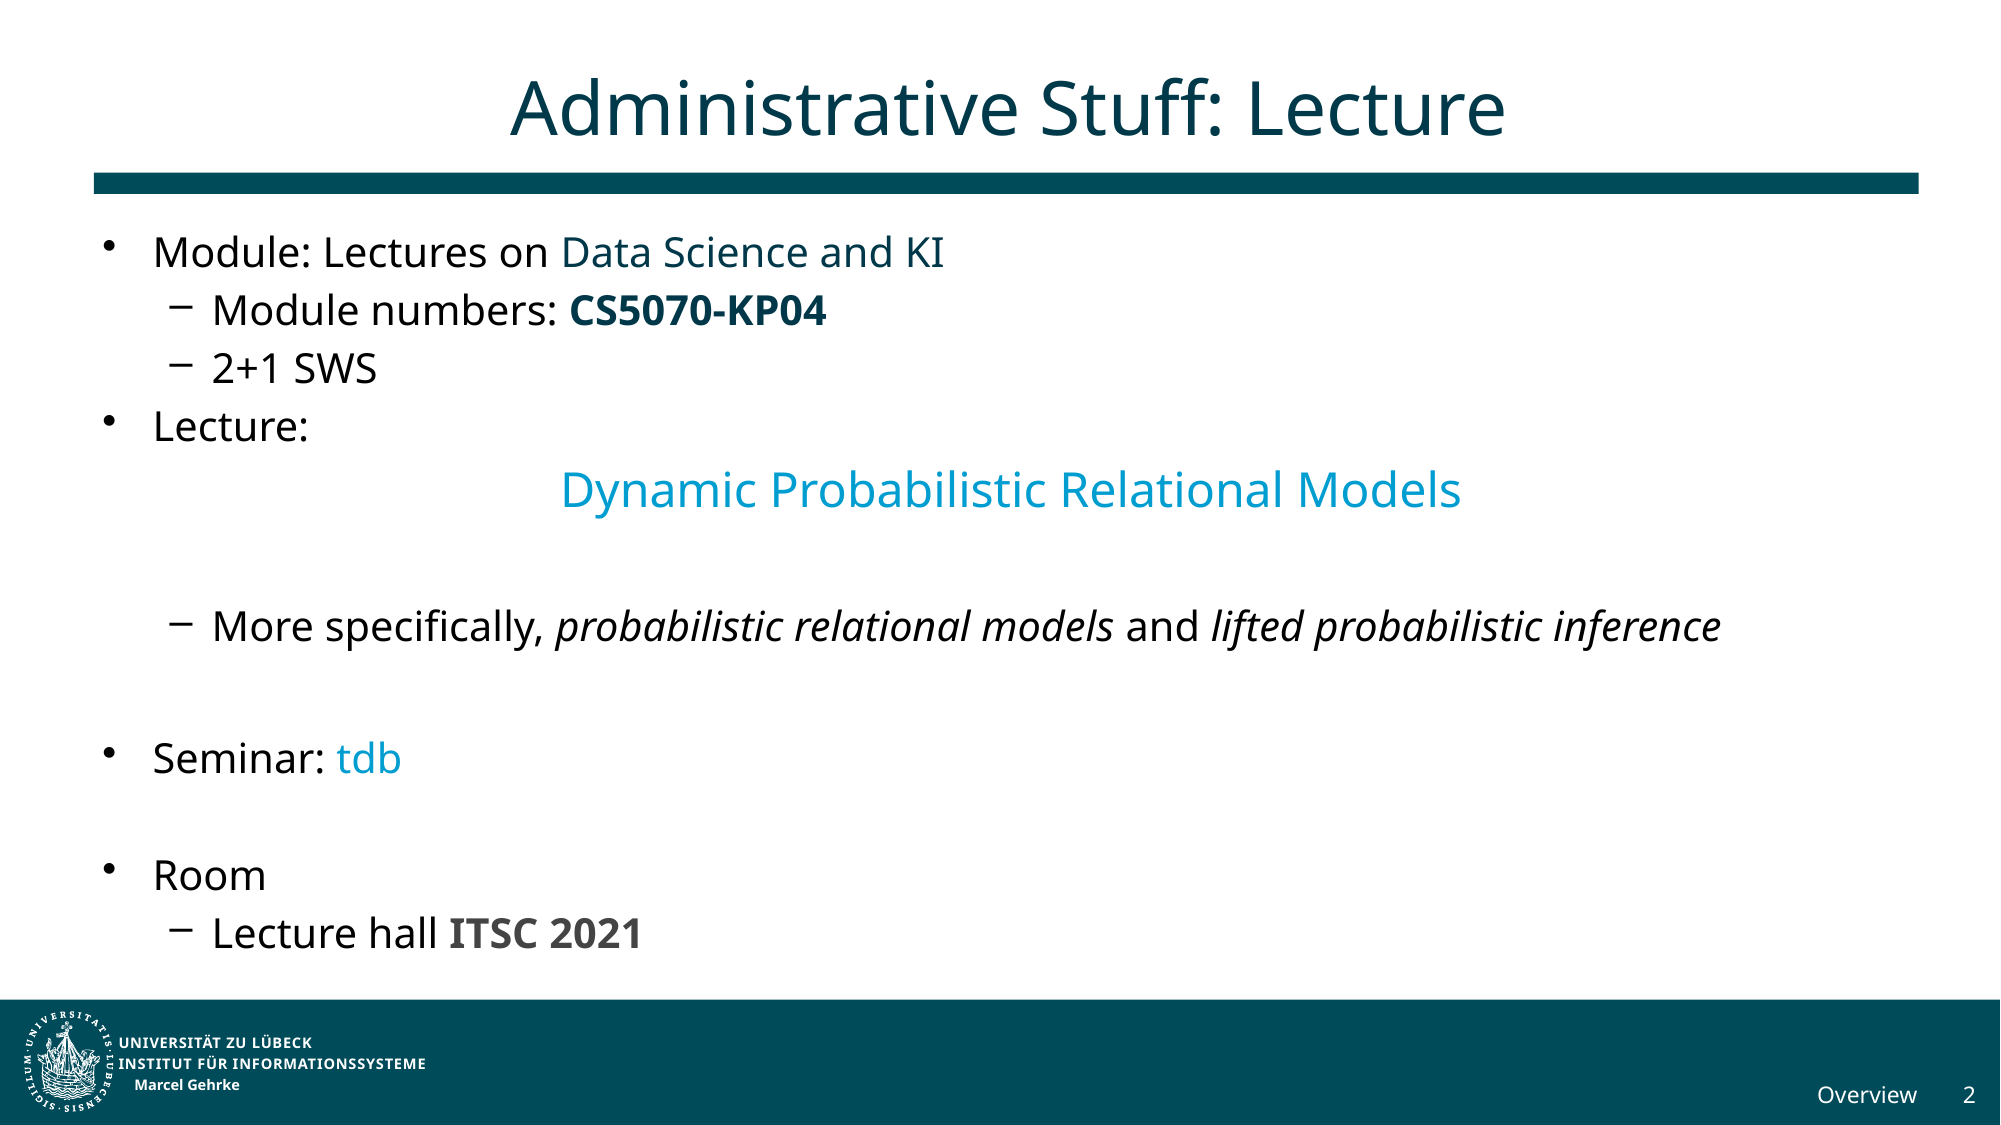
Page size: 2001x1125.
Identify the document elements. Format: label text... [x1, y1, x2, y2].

list Module: Lectures on Data Science and KI Module numbers: CS5070-KP04 2+1 SWS Lecture: Dynamic Probabilistic Relational Models More specifically, probabilistic relational models and lifted probabilistic inference Seminar: tdb Room Lecture hall ITSC 2021 [102, 218, 1921, 971]
slide_number 2 [1524, 1073, 1992, 1106]
footer Marcel Gehrke [0, 1068, 504, 1101]
slide_number Overview [1992, 1073, 2000, 1106]
title Administrative Stuff: Lecture [99, 52, 1919, 161]
